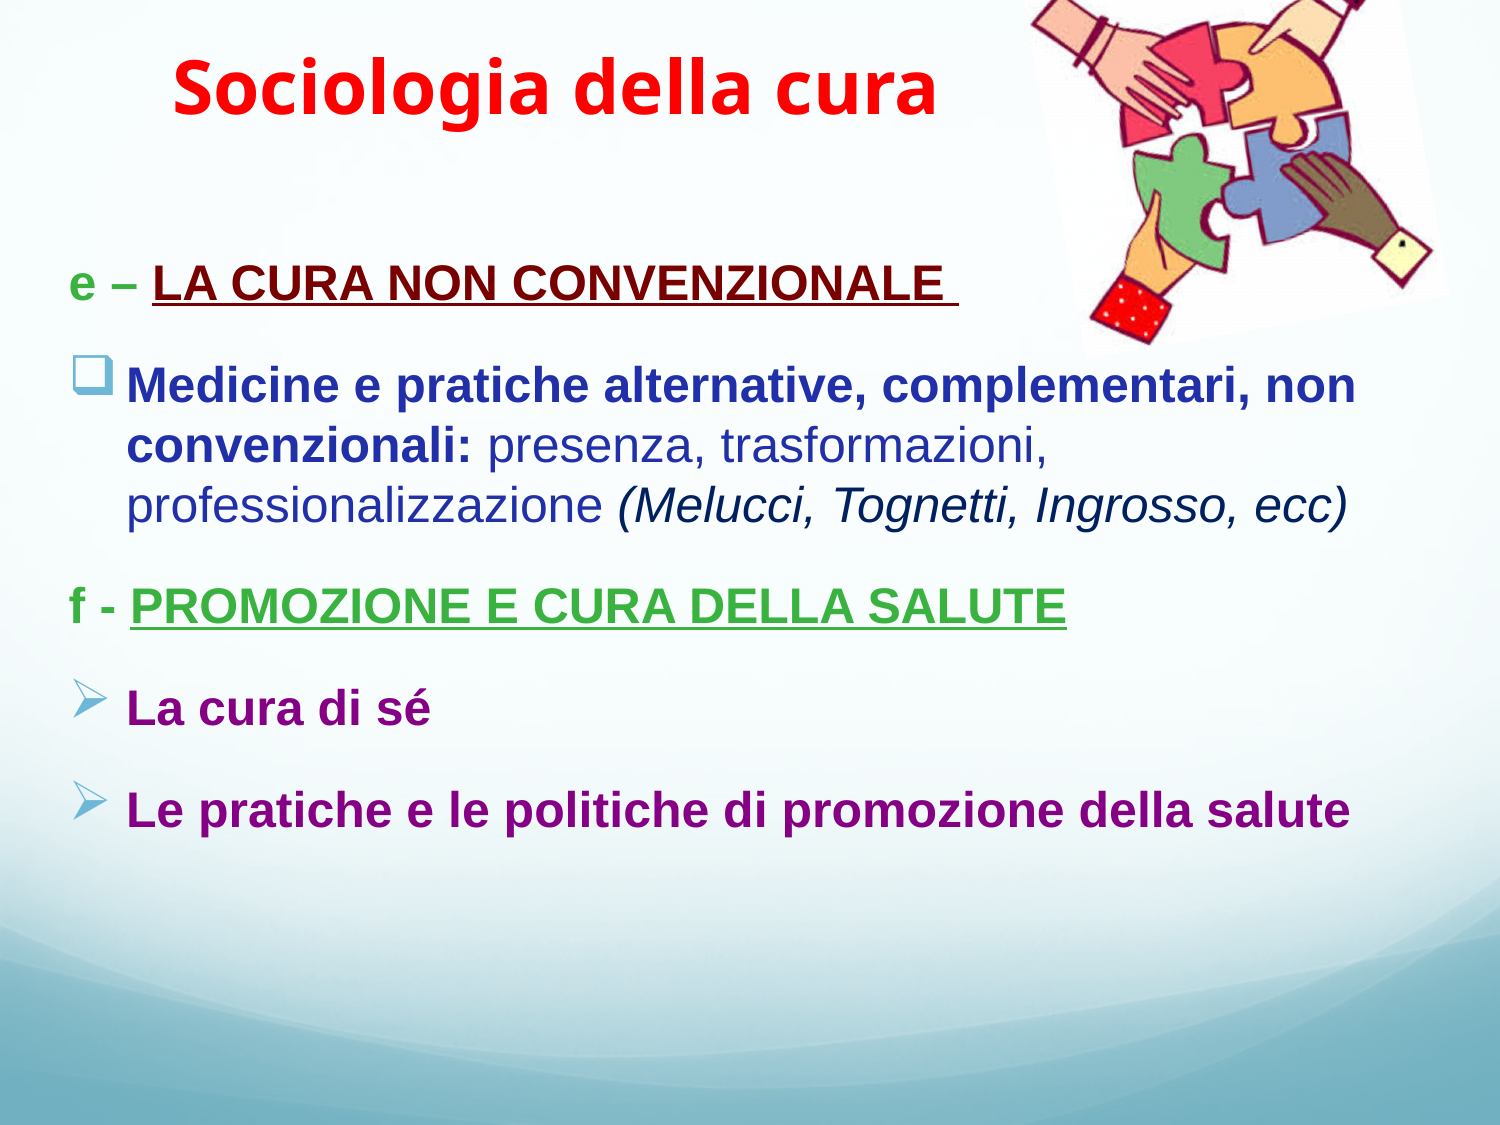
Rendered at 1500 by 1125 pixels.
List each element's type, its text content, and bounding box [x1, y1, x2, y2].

title Sociologia della cura [93, 45, 1020, 137]
picture [1024, 0, 1449, 358]
list e – LA CURA NON CONVENZIONALE Medicine e pratiche alternative, complementari, non convenzionali: presenza, trasformazioni, professionalizzazione (Melucci, Tognetti, Ingrosso, ecc) f - PROMOZIONE E CURA DELLA SALUTE La cura di sé Le pratiche e le politiche di promozione della salute [53, 243, 1439, 1066]
